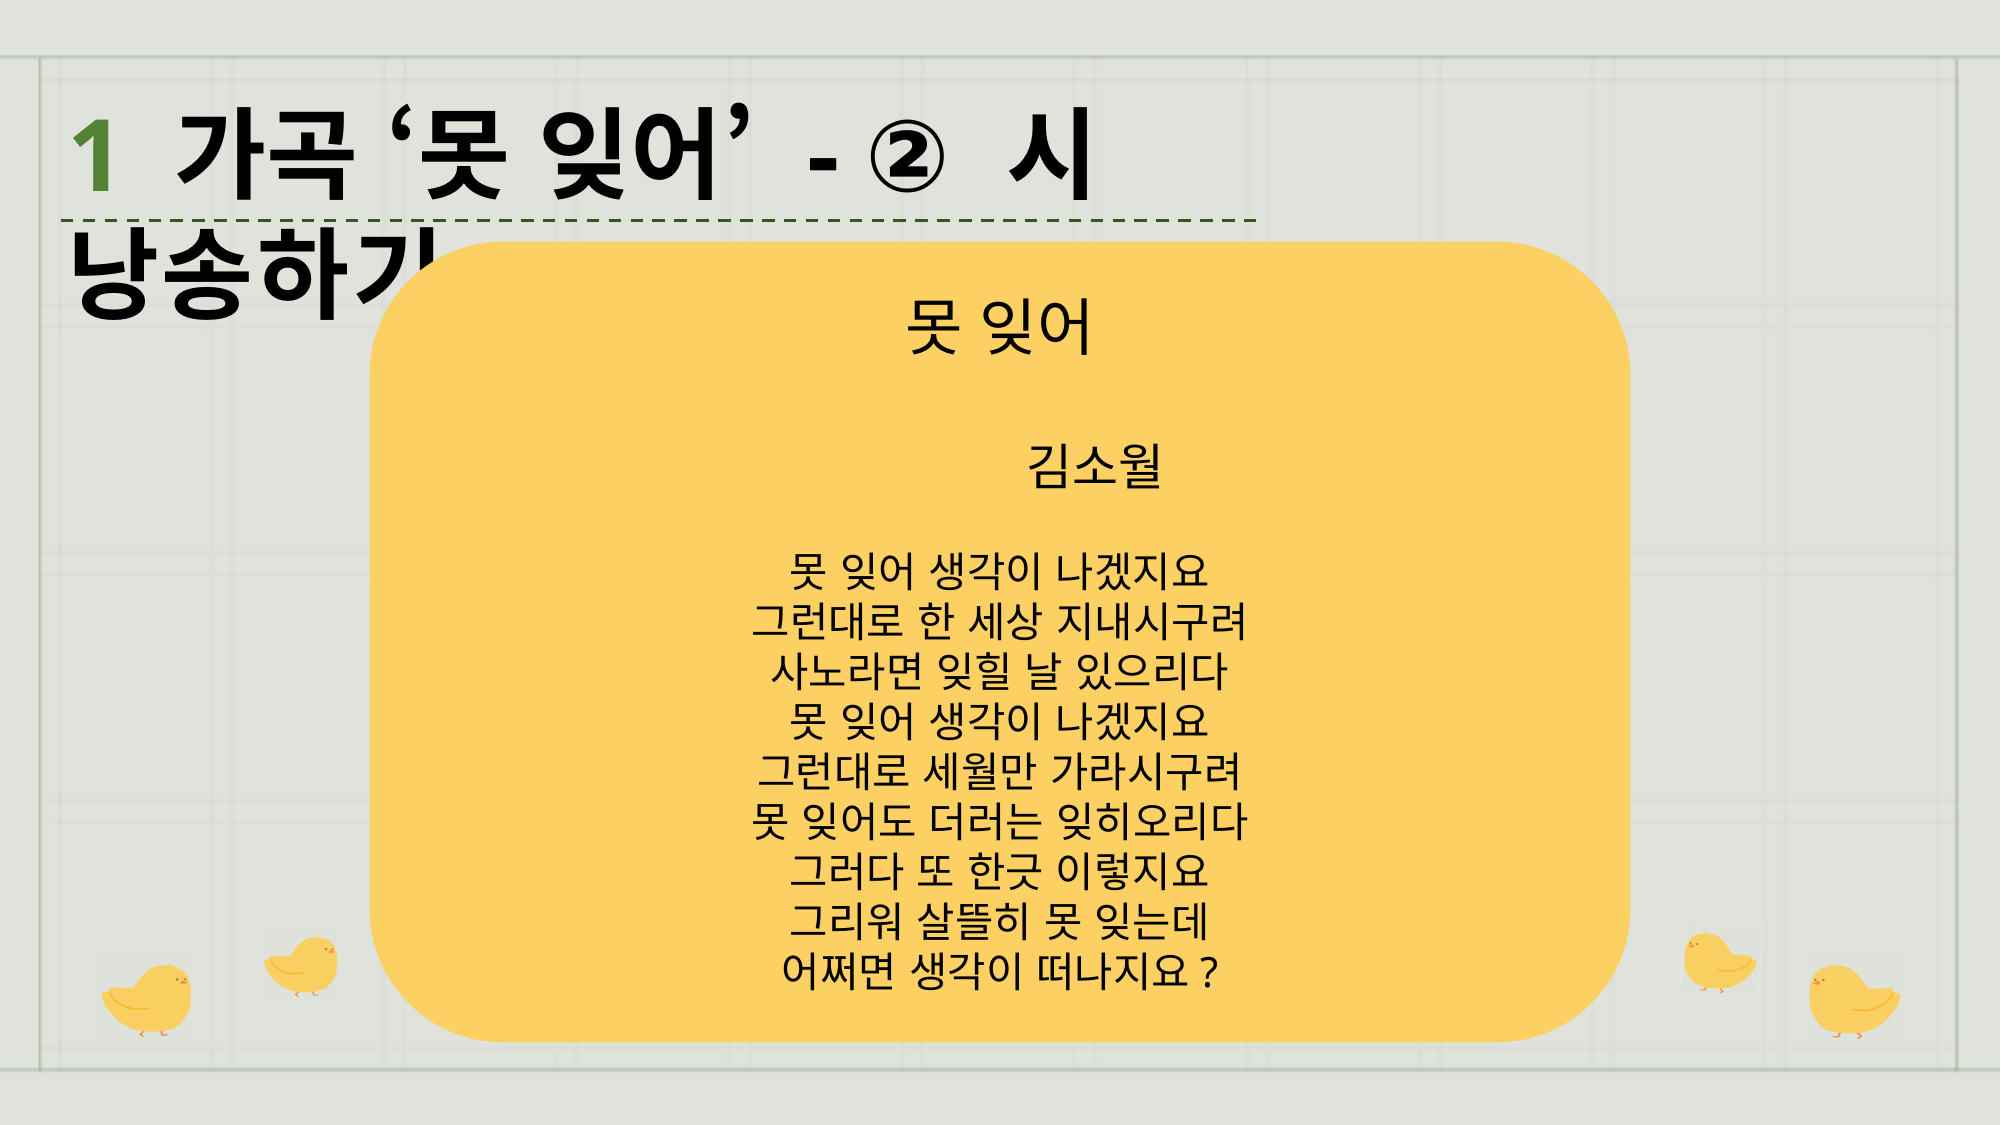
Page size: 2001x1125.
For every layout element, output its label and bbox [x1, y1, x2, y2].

picture [0, 0, 2000, 1125]
text_box [1682, 922, 1905, 1043]
text_box [96, 925, 339, 1041]
